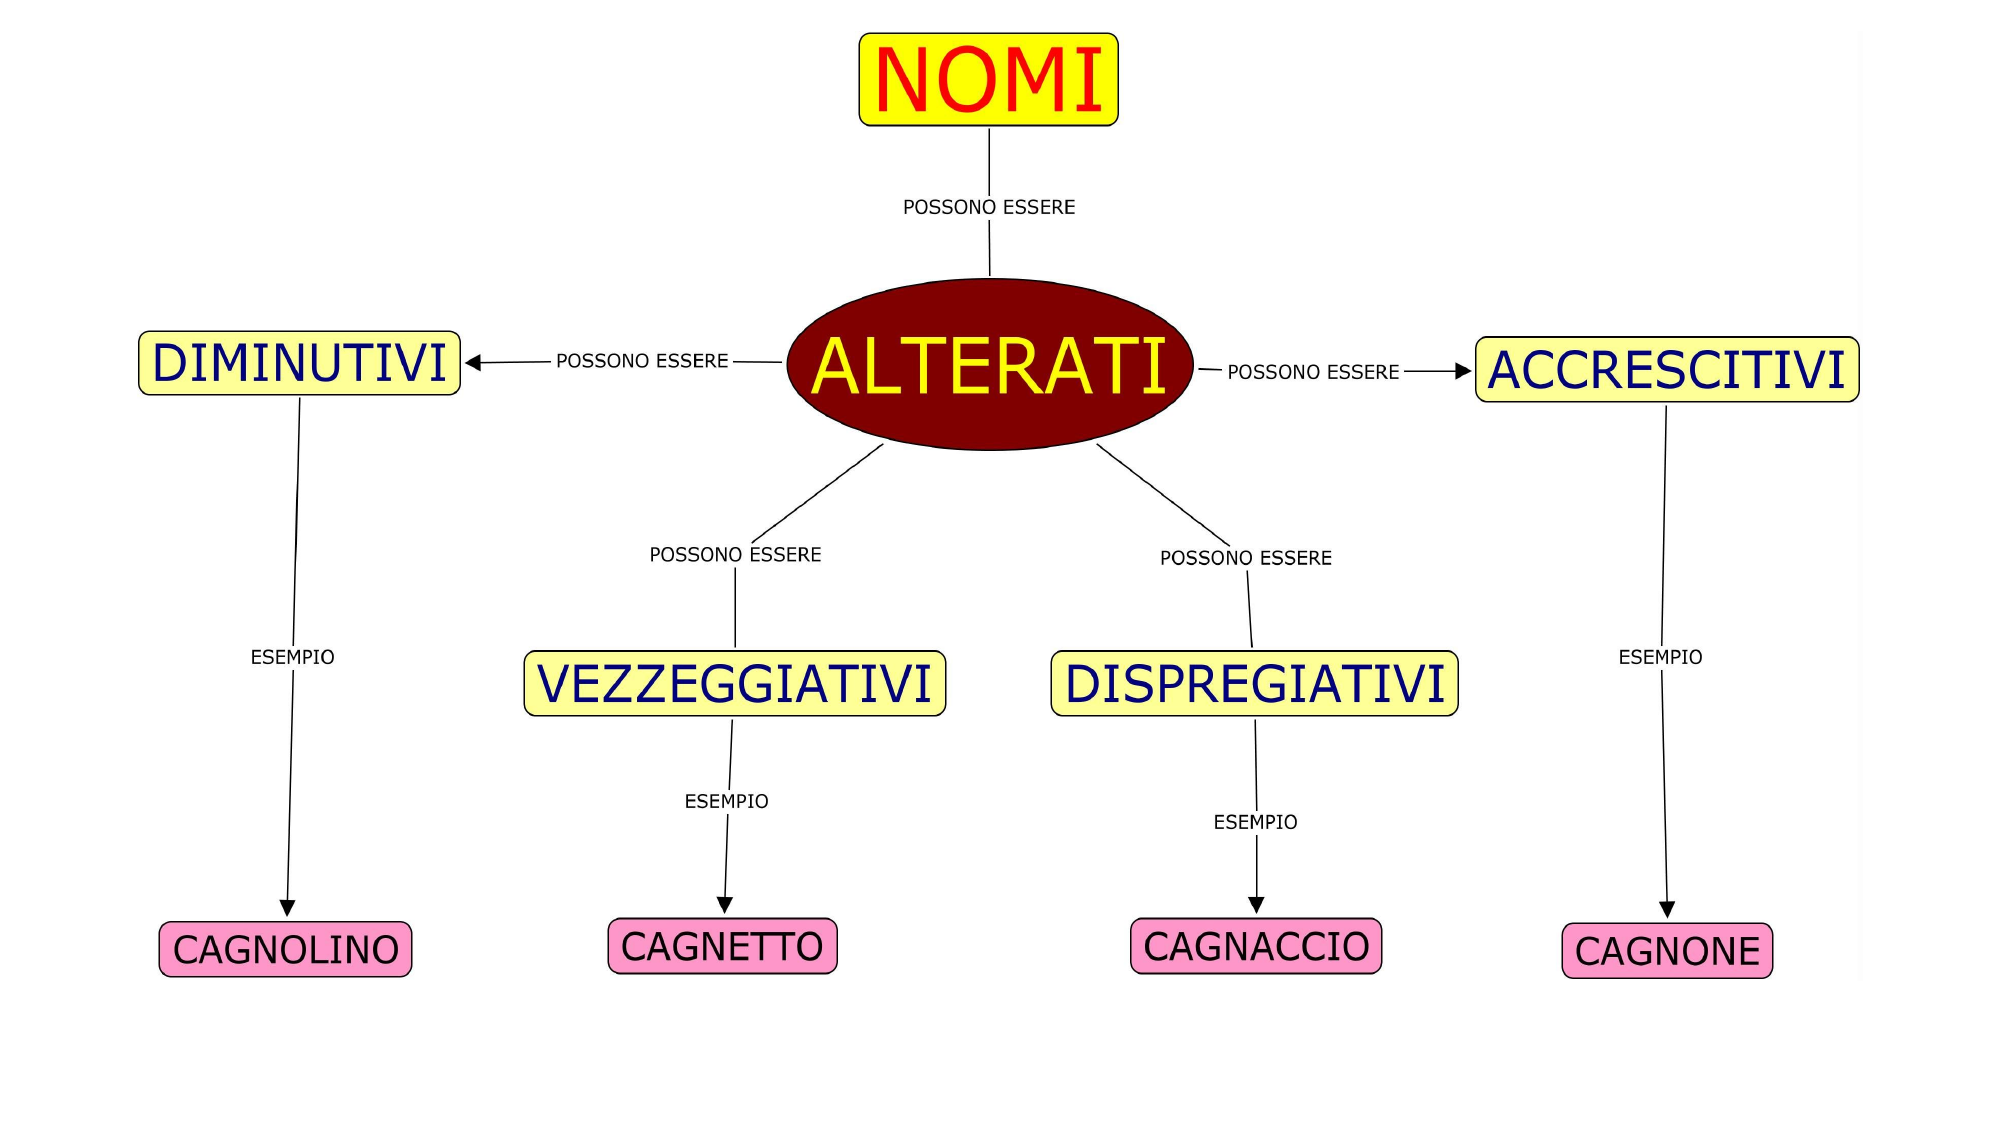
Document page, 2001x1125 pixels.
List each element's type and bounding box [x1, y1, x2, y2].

list [137, 31, 1863, 981]
